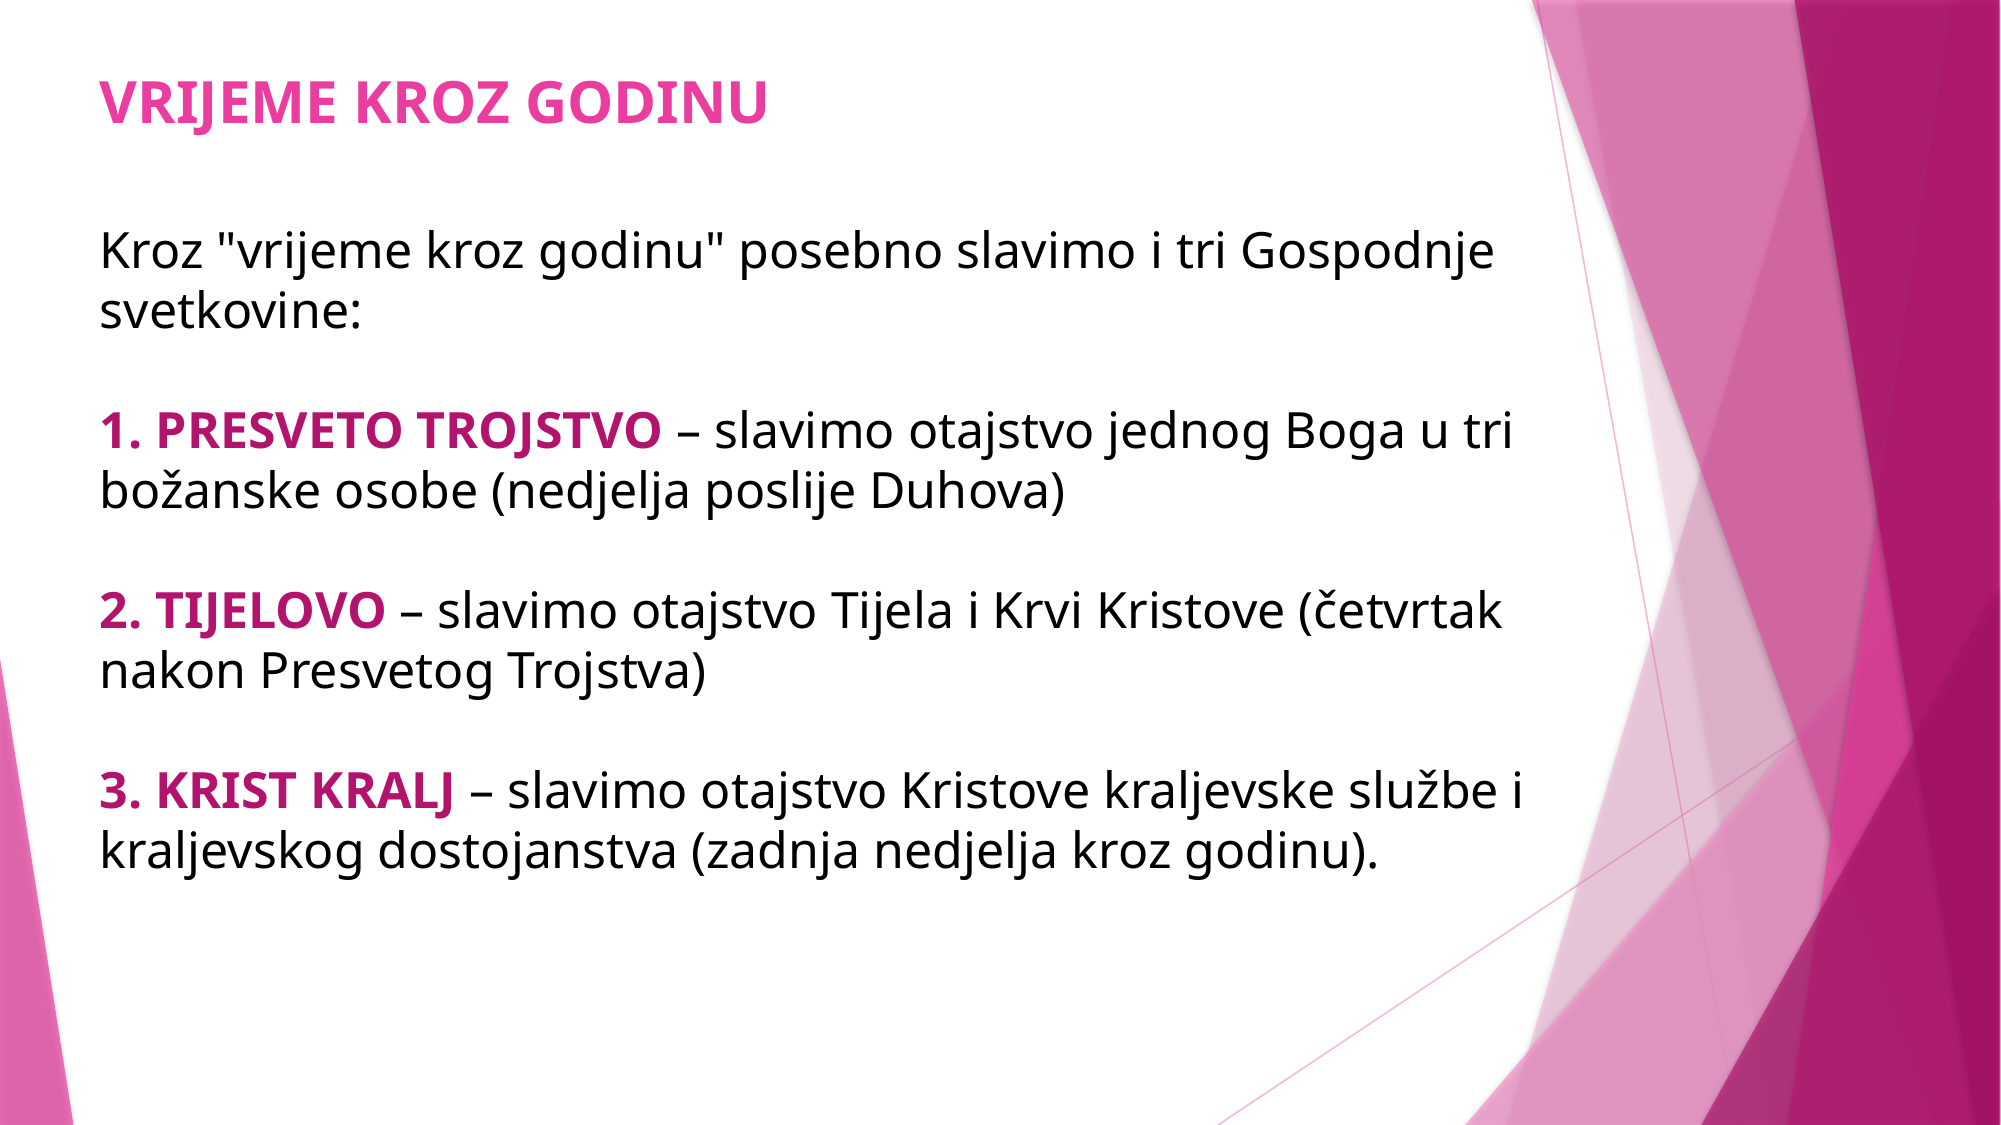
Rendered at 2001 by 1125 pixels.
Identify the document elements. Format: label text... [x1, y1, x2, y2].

text_box Kroz "vrijeme kroz godinu" posebno slavimo i tri Gospodnje svetkovine: 1. PRESVETO TROJSTVO – slavimo otajstvo jednog Boga u tri božanske osobe (nedjelja poslije Duhova) 2. TIJELOVO – slavimo otajstvo Tijela i Krvi Kristove (četvrtak nakon Presvetog Trojstva) 3. KRIST KRALJ – slavimo otajstvo Kristove kraljevske službe i kraljevskog dostojanstva (zadnja nedjelja kroz godinu). [85, 211, 1646, 886]
text_box VRIJEME KROZ GODINU [85, 57, 1497, 143]
